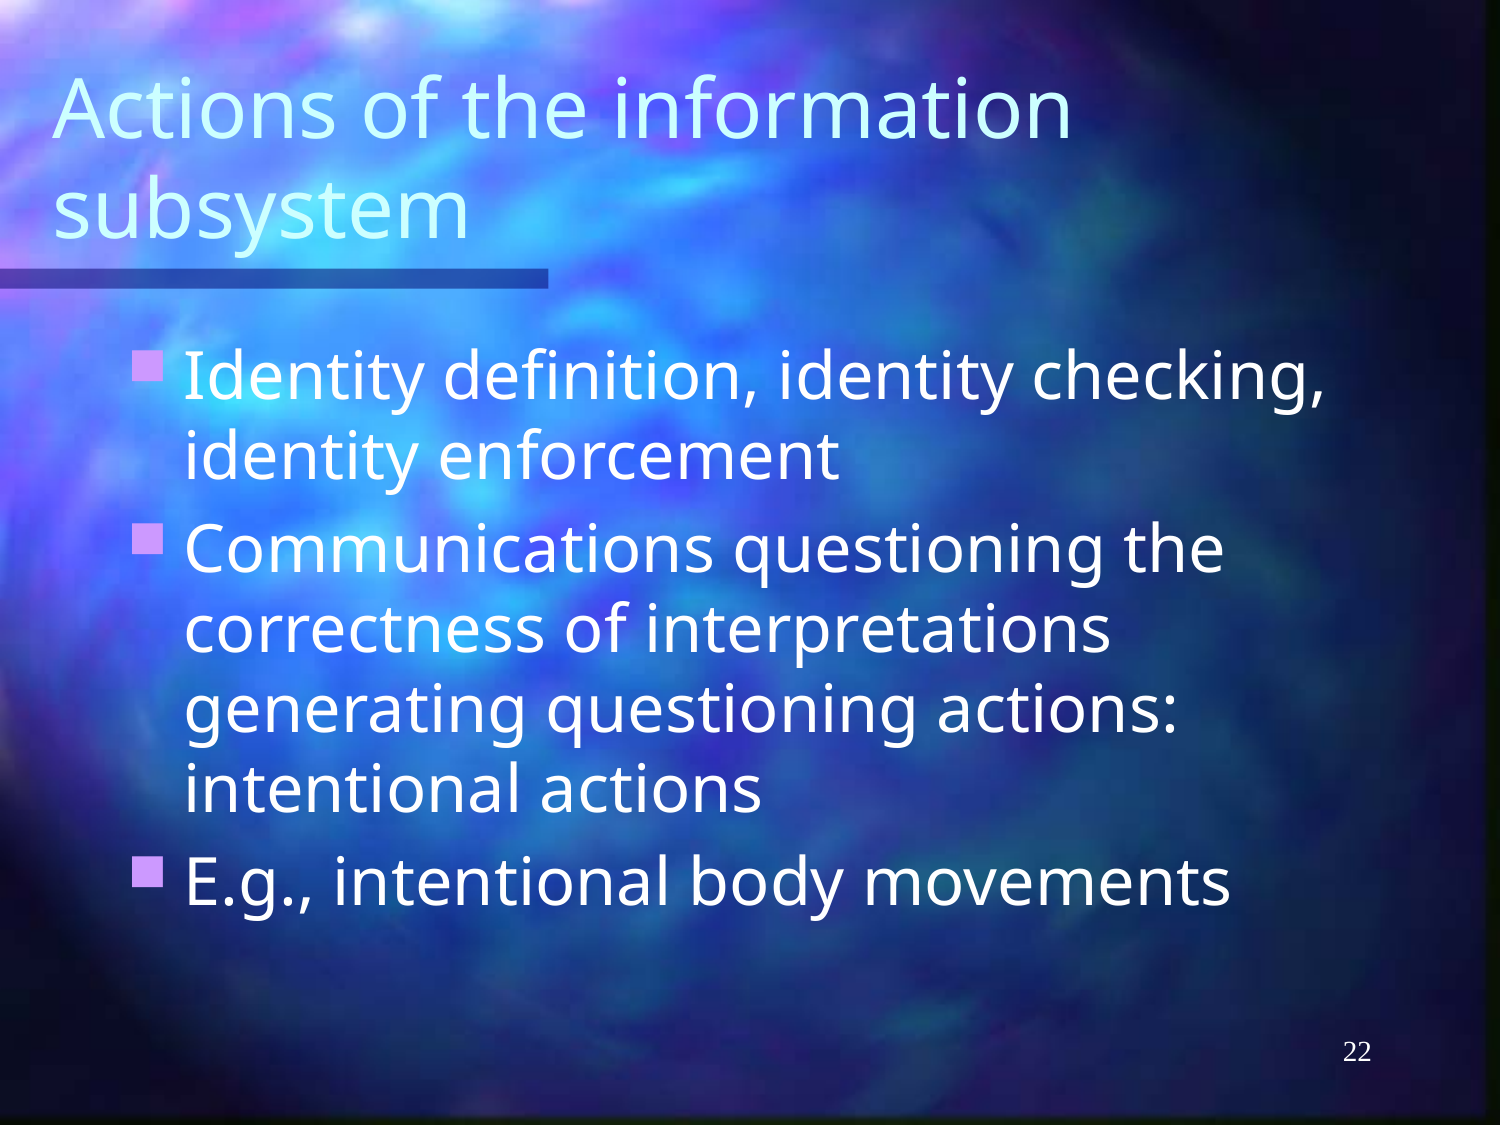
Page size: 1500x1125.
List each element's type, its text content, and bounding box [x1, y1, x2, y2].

slide_number 22 [1074, 1025, 1388, 1100]
list Identity definition, identity checking, identity enforcement Communications questioning the correctness of interpretations generating questioning actions: intentional actions E.g., intentional body movements [112, 324, 1388, 1000]
title Actions of the information subsystem [37, 75, 1313, 263]
picture [0, 0, 1500, 1125]
